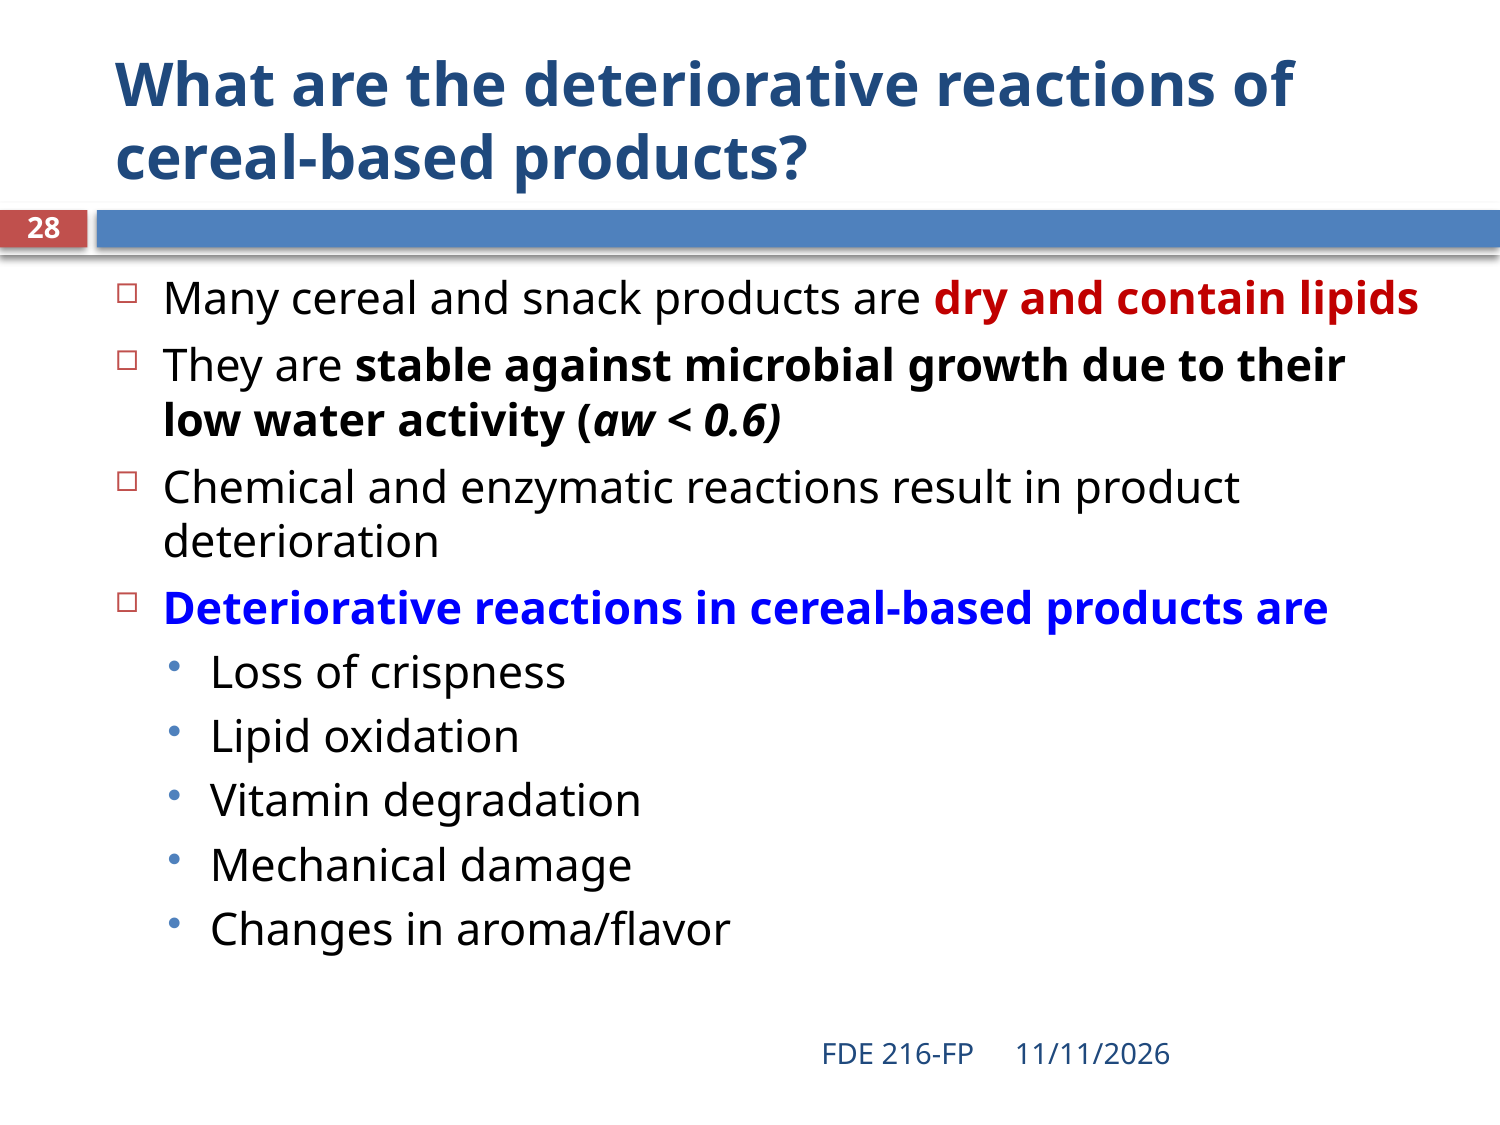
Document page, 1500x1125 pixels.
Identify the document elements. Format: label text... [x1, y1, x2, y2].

slide_number 28 [0, 208, 88, 249]
list Many cereal and snack products are dry and contain lipids They are stable against microbial growth due to their low water activity (aw < 0.6) Chemical and enzymatic reactions result in product deterioration Deteriorative reactions in cereal-based products are Loss of crispness Lipid oxidation Vitamin degradation Mechanical damage Changes in aroma/flavor [100, 262, 1438, 1000]
footer FDE 216-FP [99, 1024, 990, 1085]
title What are the deteriorative reactions of cereal-based products? [100, 37, 1438, 200]
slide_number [999, 1025, 1438, 1085]
